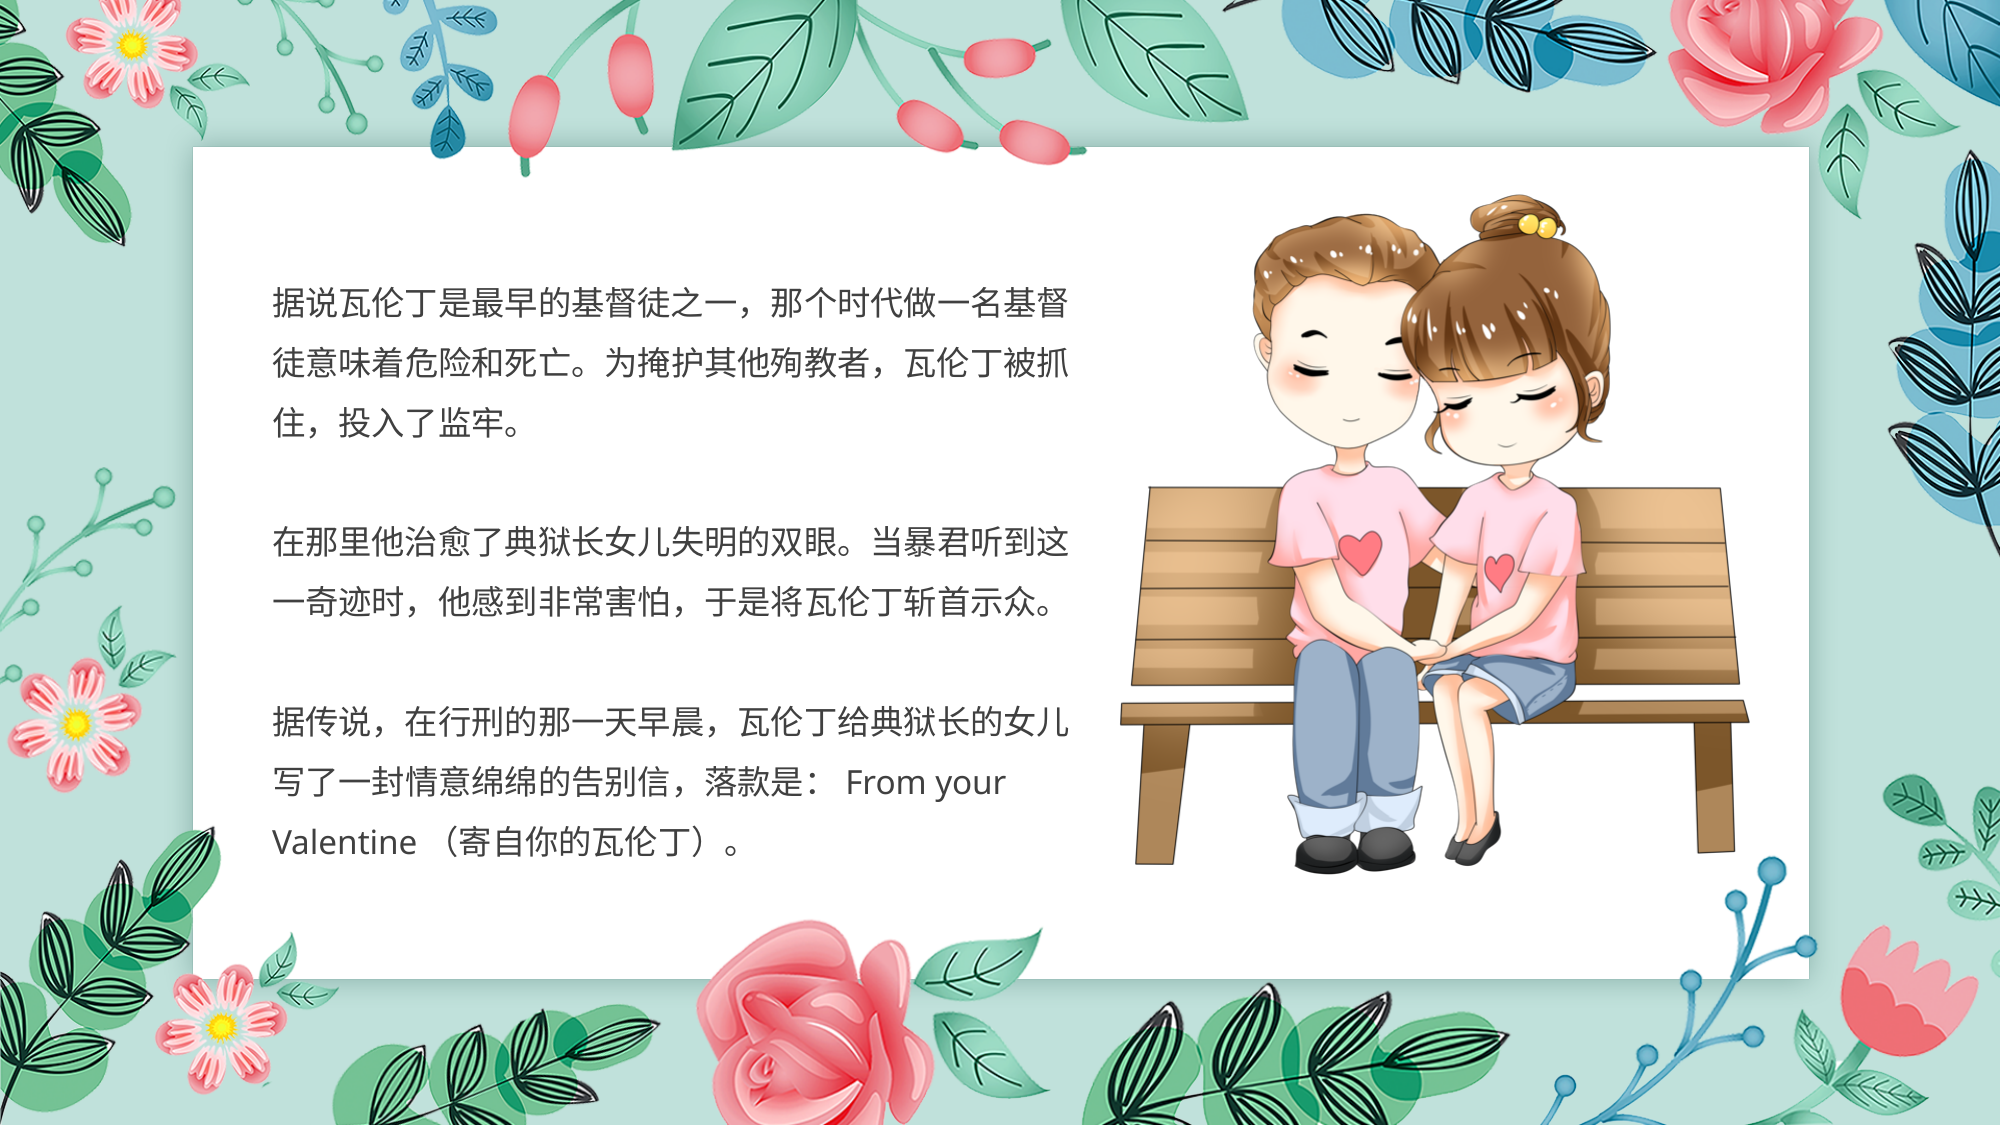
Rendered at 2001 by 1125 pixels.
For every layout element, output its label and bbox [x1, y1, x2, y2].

picture [1019, 81, 1884, 946]
text_box [0, 0, 2000, 1125]
